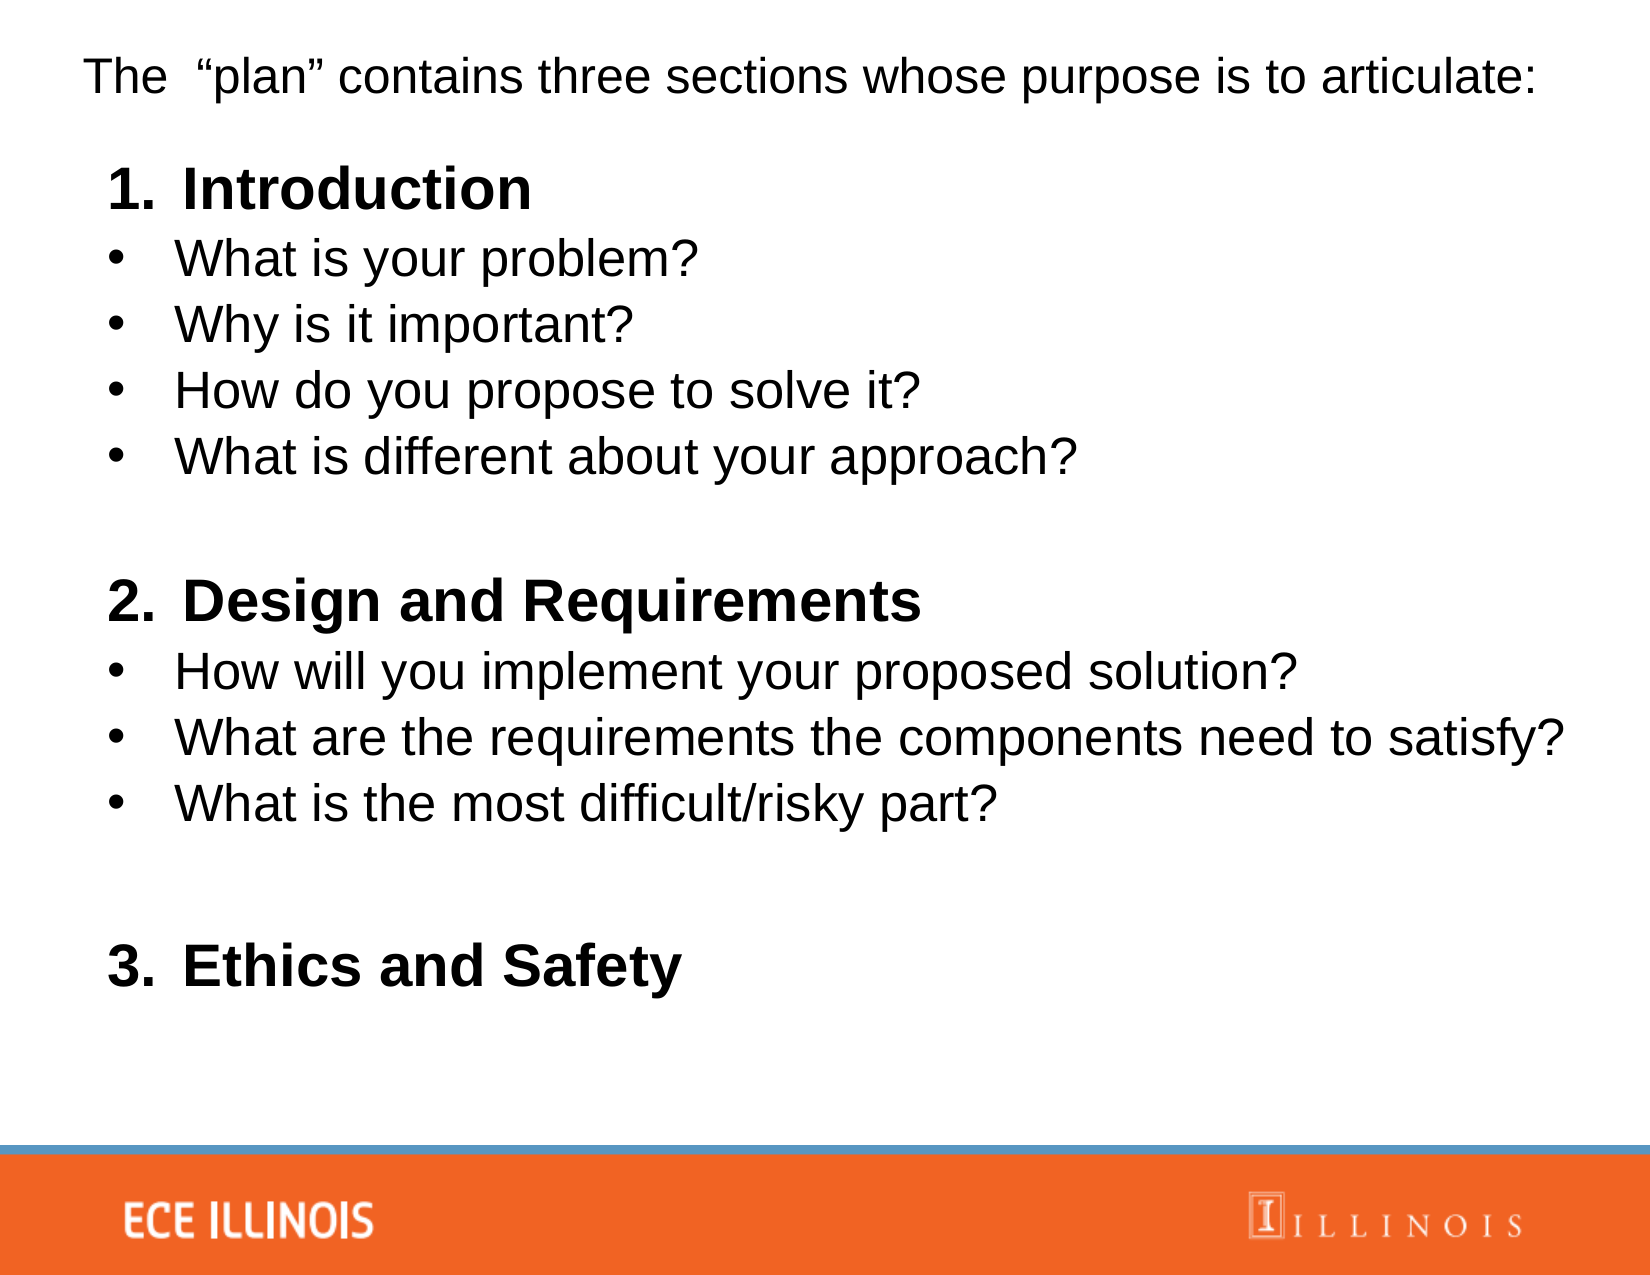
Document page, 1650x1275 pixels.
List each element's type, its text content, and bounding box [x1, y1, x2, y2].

list Introduction What is your problem? Why is it important? How do you propose to solve it? What is different about your approach? Design and Requirements How will you implement your proposed solution? What are the requirements the components need to satisfy? What is the most difficult/risky part? Ethics and Safety [107, 157, 1568, 1064]
title The “plan” contains three sections whose purpose is to articulate: [82, 50, 1568, 264]
